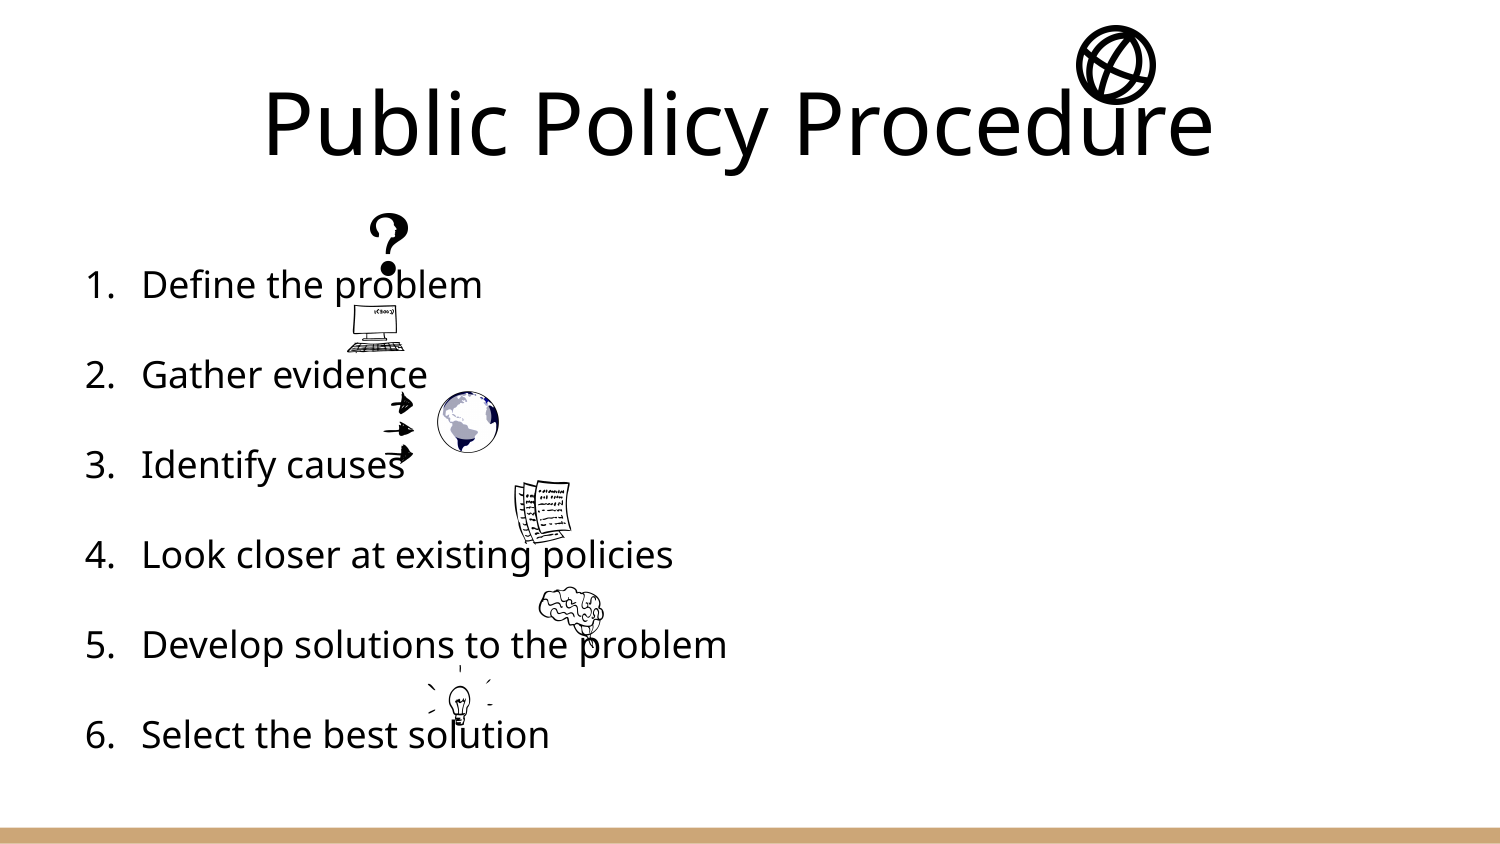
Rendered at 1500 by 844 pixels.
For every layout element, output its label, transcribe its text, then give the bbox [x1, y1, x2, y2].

picture [346, 303, 409, 356]
list Define the problem Gather evidence Identify causes Look closer at existing policies Develop solutions to the problem Select the best solution [51, 200, 1449, 752]
picture [1076, 25, 1156, 105]
picture [510, 474, 572, 545]
picture [535, 578, 606, 649]
picture [370, 212, 409, 276]
picture [425, 665, 498, 729]
picture [436, 391, 499, 453]
picture [375, 384, 427, 464]
title Public Policy Procedure [51, 51, 1449, 189]
